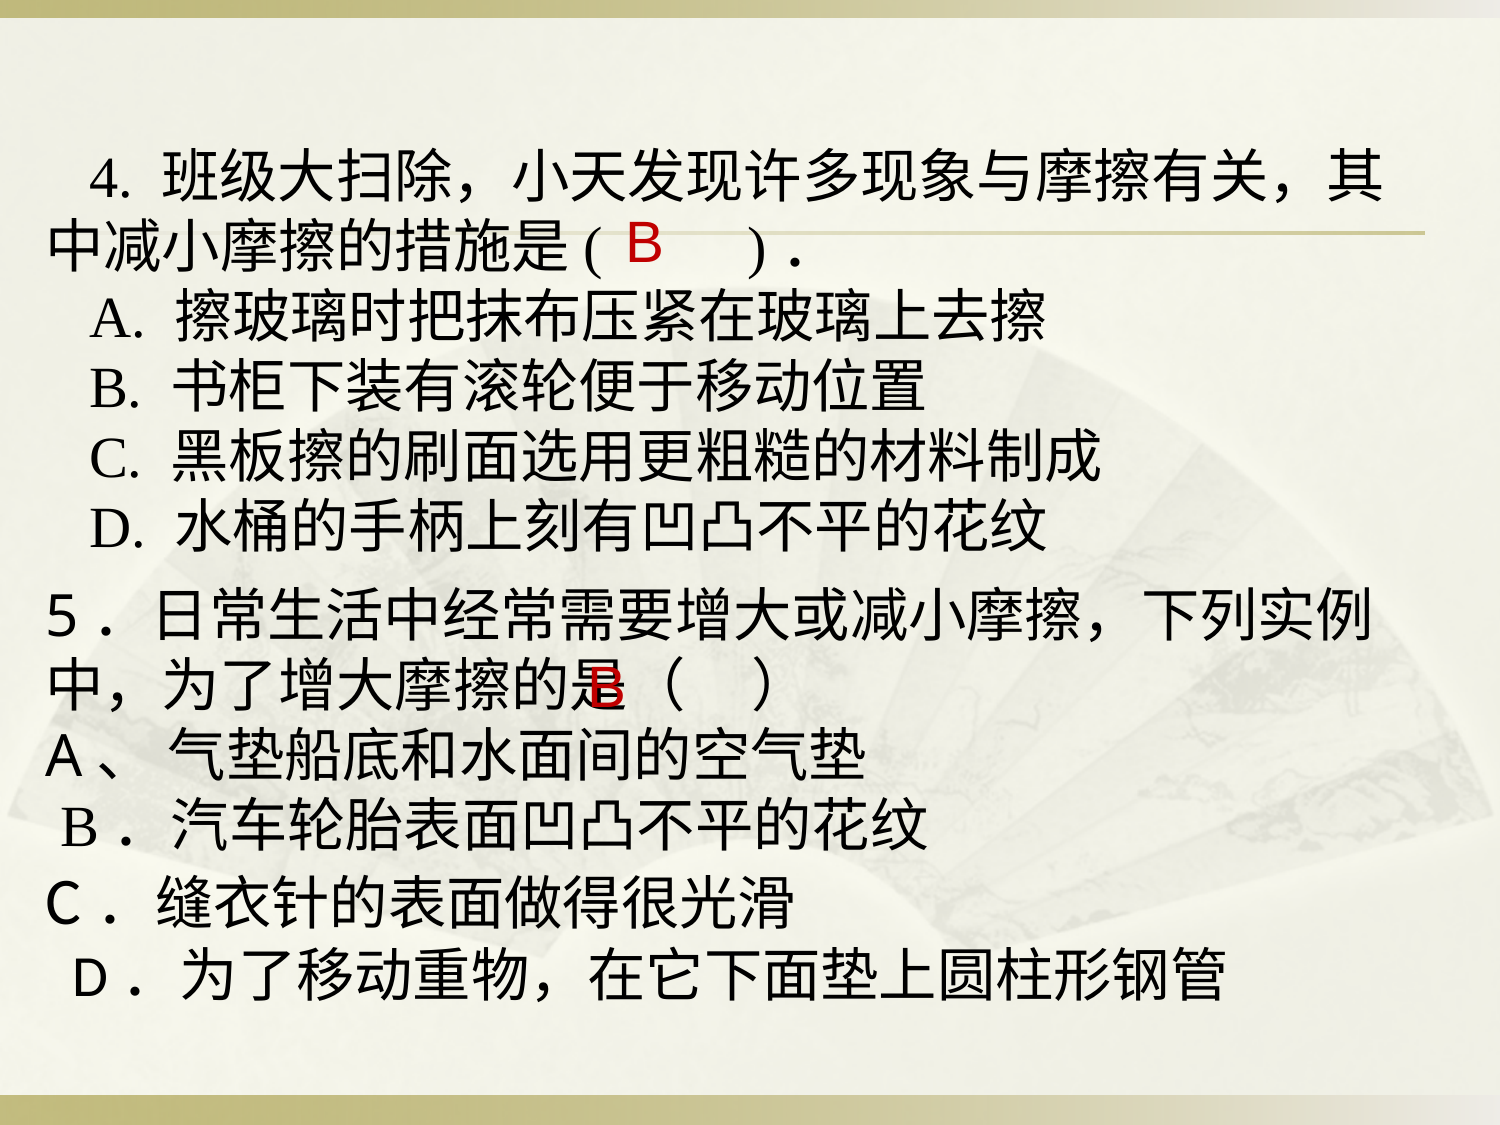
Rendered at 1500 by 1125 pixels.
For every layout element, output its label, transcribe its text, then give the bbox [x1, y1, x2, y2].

text_box B [572, 641, 650, 727]
text_box 5．日常生活中经常需要增大或减小摩擦，下列实例中，为了增大摩擦的是（ ） A、 气垫船底和水面间的空气垫 B．汽车轮胎表面凹凸不平的花纹 C．缝衣针的表面做得很光滑 D．为了移动重物，在它下面垫上圆柱形钢管 [30, 571, 1470, 1016]
text_box B [610, 196, 714, 281]
text_box 4. 班级大扫除，小天发现许多现象与摩擦有关，其中减小摩擦的措施是( )． A. 擦玻璃时把抹布压紧在玻璃上去擦 B. 书柜下装有滚轮便于移动位置 C. 黑板擦的刷面选用更粗糙的材料制成 D. 水桶的手柄上刻有凹凸不平的花纹 [30, 131, 1400, 567]
